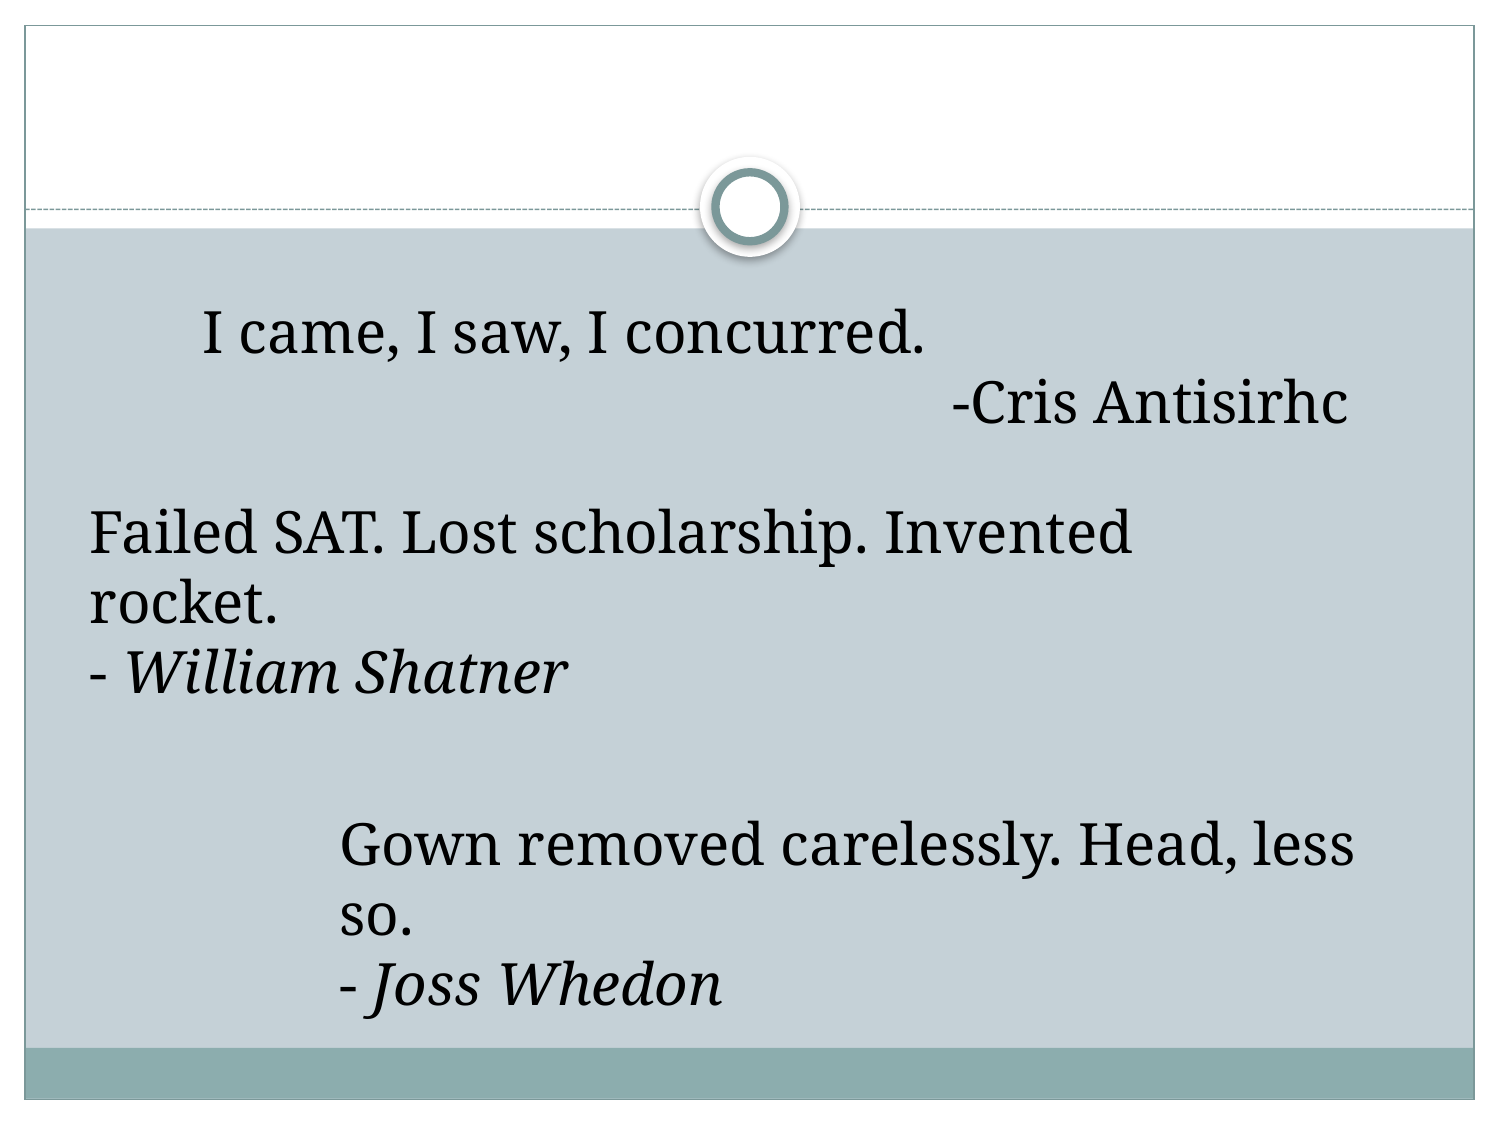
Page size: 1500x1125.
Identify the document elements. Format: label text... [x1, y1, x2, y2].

text_box Failed SAT. Lost scholarship. Invented rocket. - William Shatner [75, 487, 1180, 713]
text_box Gown removed carelessly. Head, less so. - Joss Whedon [324, 800, 1438, 1025]
text_box I came, I saw, I concurred. -Cris Antisirhc [187, 287, 1500, 443]
